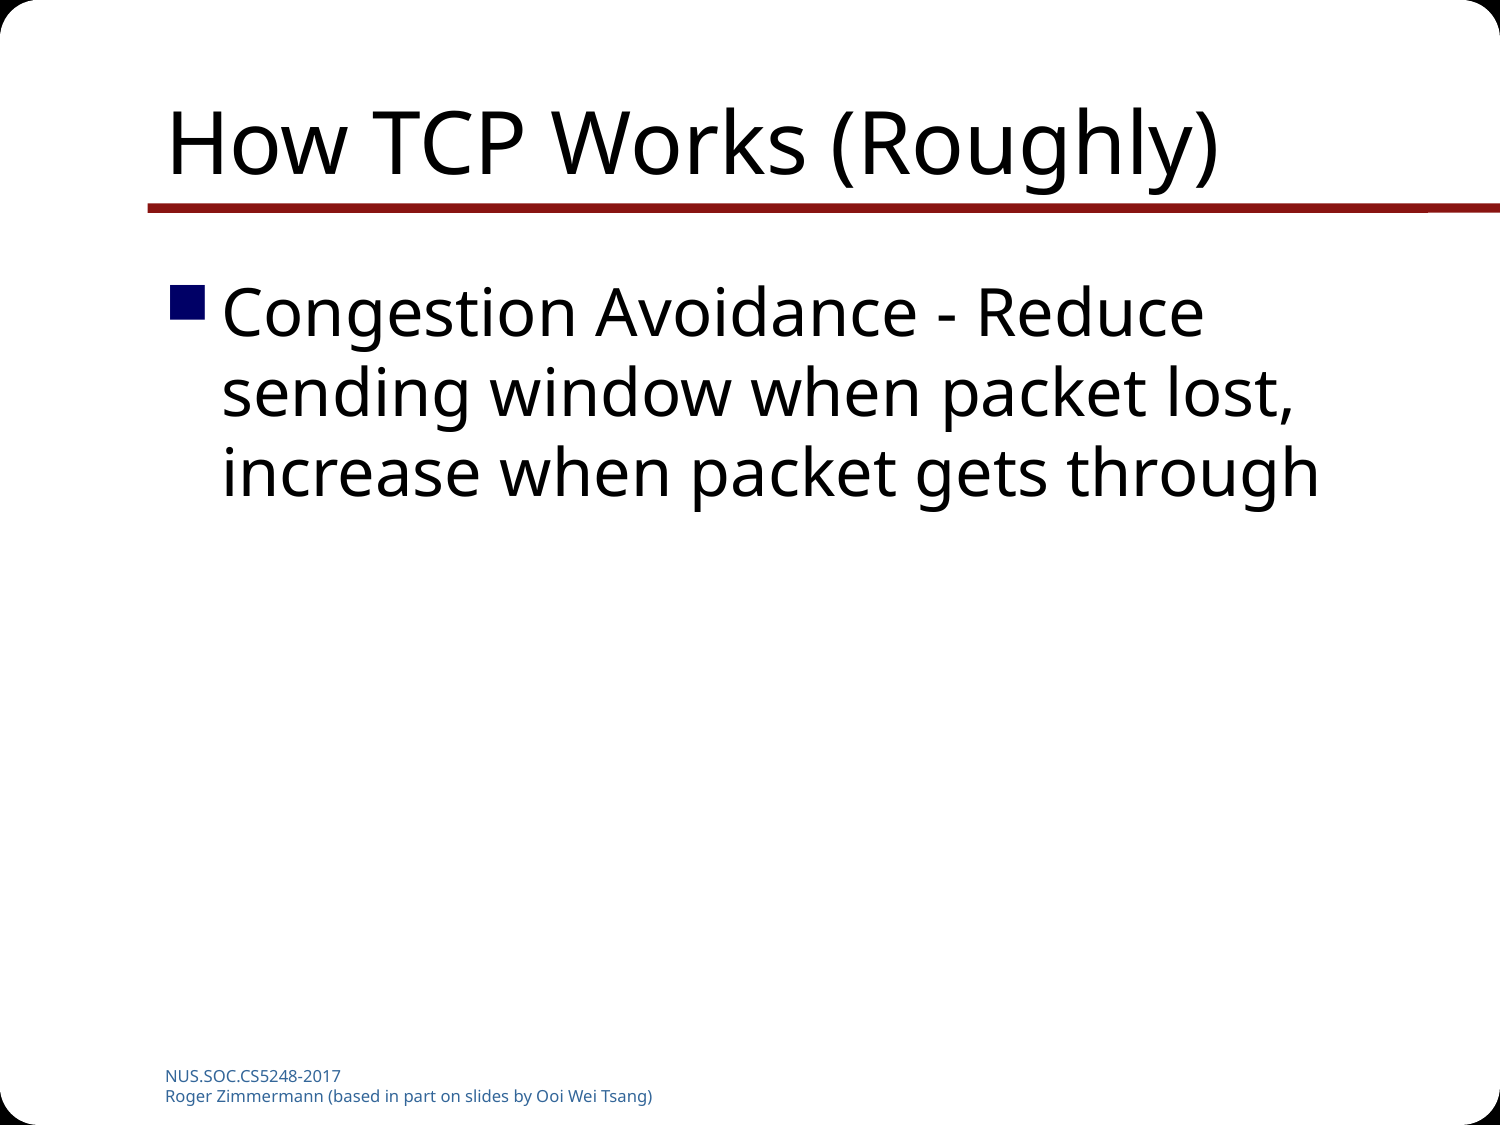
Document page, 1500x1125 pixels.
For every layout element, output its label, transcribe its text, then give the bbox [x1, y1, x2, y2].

footer [549, 1024, 1038, 1101]
title How TCP Works (Roughly) [149, 45, 1426, 234]
list Congestion Avoidance - Reduce sending window when packet lost, increase when packet gets through [149, 262, 1426, 1006]
slide_number NUS.SOC.CS5248-2017 Roger Zimmermann (based in part on slides by Ooi Wei Tsang) [149, 1058, 549, 1101]
